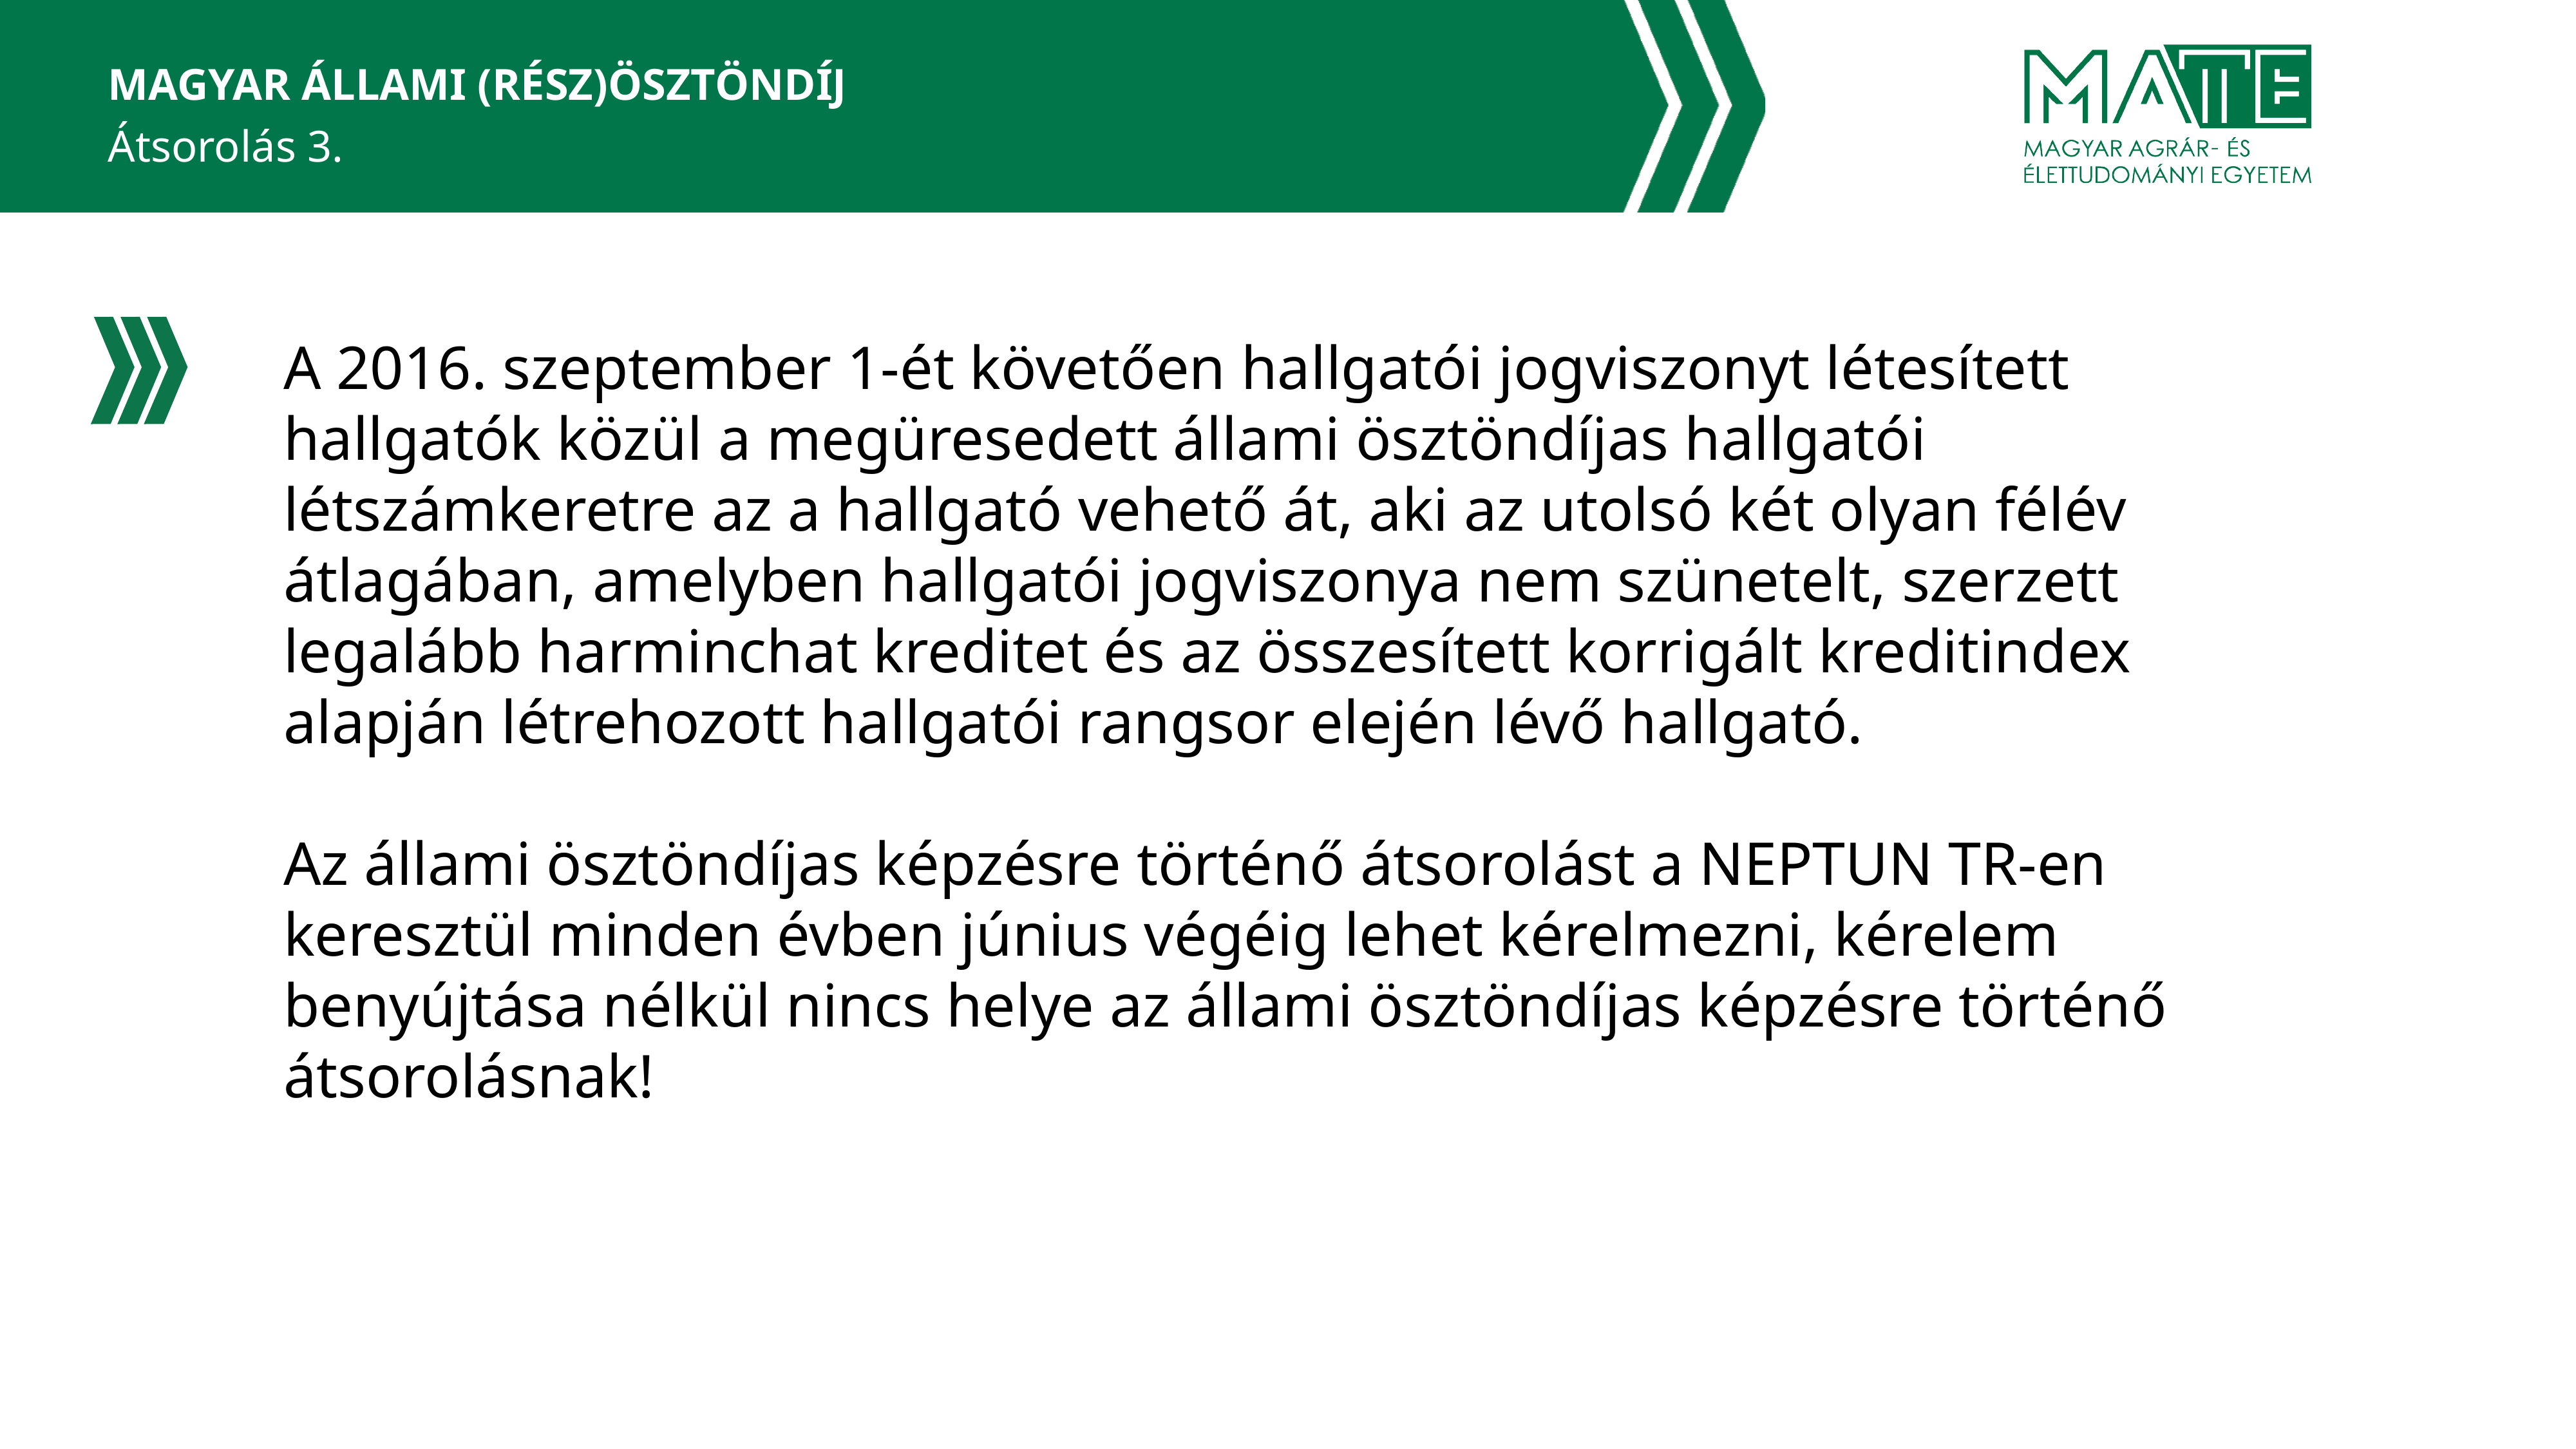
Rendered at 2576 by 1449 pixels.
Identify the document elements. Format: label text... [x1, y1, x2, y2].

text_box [90, 316, 188, 424]
text_box A 2016. szeptember 1-ét követően hallgatói jogviszonyt létesített hallgatók közül a megüresedett állami ösztöndíjas hallgatói létszámkeretre az a hallgató vehető át, aki az utolsó két olyan félév átlagában, amelyben hallgatói jogviszonya nem szünetelt, szerzett legalább harminchat kreditet és az összesített korrigált kreditindex alapján létrehozott hallgatói rangsor elején lévő hallgató. Az állami ösztöndíjas képzésre történő átsorolást a NEPTUN TR-en keresztül minden évben június végéig lehet kérelmezni, kérelem benyújtása nélkül nincs helye az állami ösztöndíjas képzésre történő átsorolásnak! [274, 325, 2196, 1114]
picture [1949, 0, 2386, 252]
picture [0, 0, 1766, 215]
